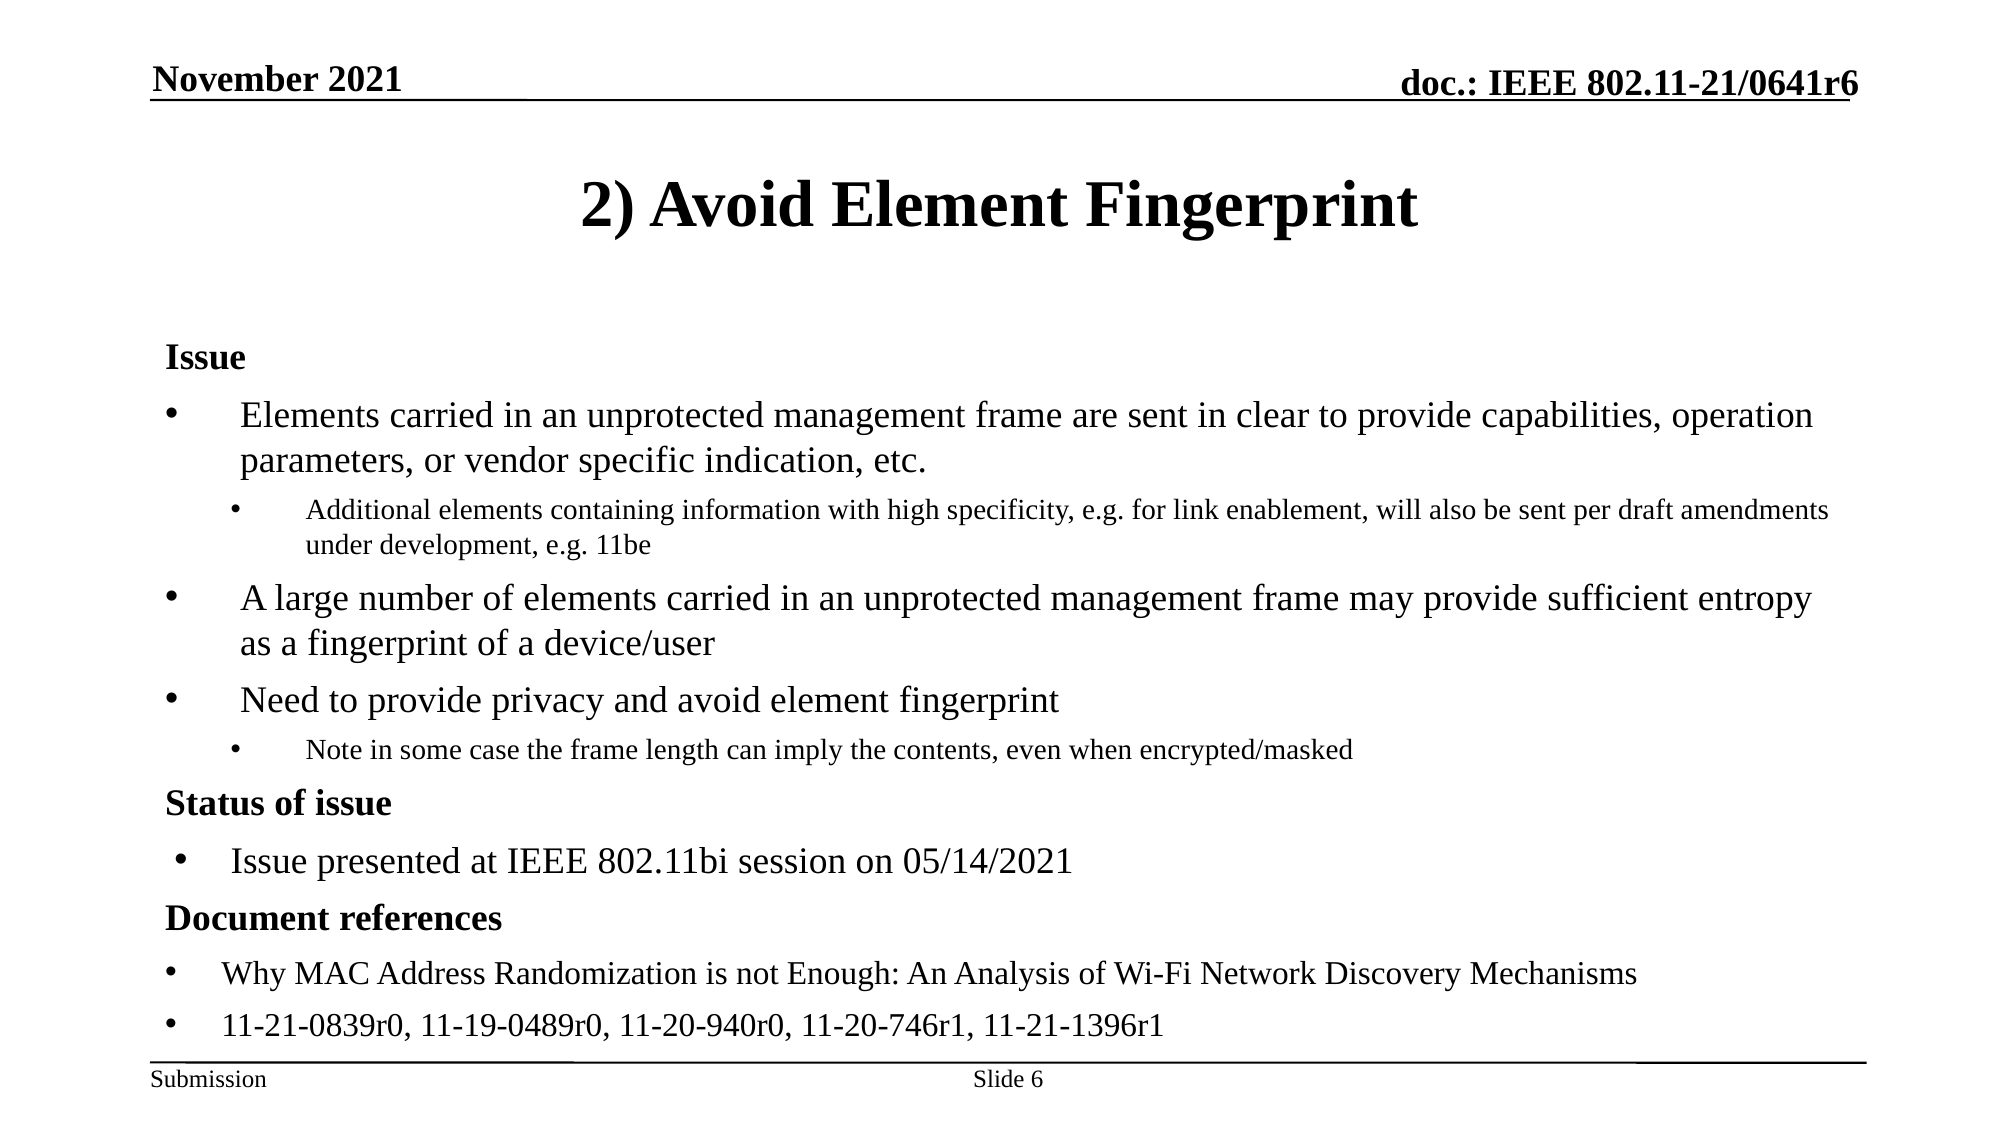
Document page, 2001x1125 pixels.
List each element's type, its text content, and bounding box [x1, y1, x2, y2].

title 2) Avoid Element Fingerprint [149, 112, 1850, 288]
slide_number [152, 54, 563, 100]
footer [1171, 1061, 1869, 1093]
list Issue Elements carried in an unprotected management frame are sent in clear to provide capabilities, operation parameters, or vendor specific indication, etc. Additional elements containing information with high specificity, e.g. for link enablement, will also be sent per draft amendments under development, e.g. 11be A large number of elements carried in an unprotected management frame may provide sufficient entropy as a fingerprint of a device/user Need to provide privacy and avoid element fingerprint Note in some case the frame length can imply the contents, even when encrypted/masked Status of issue Issue presented at IEEE 802.11bi session on 05/14/2021 Document references Why MAC Address Randomization is not Enough: An Analysis of Wi-Fi Network Discovery Mechanisms 11-21-0839r0, 11-19-0489r0, 11-20-940r0, 11-20-746r1, 11-21-1396r1 [149, 324, 1850, 1000]
slide_number Slide 6 [950, 1061, 1067, 1123]
